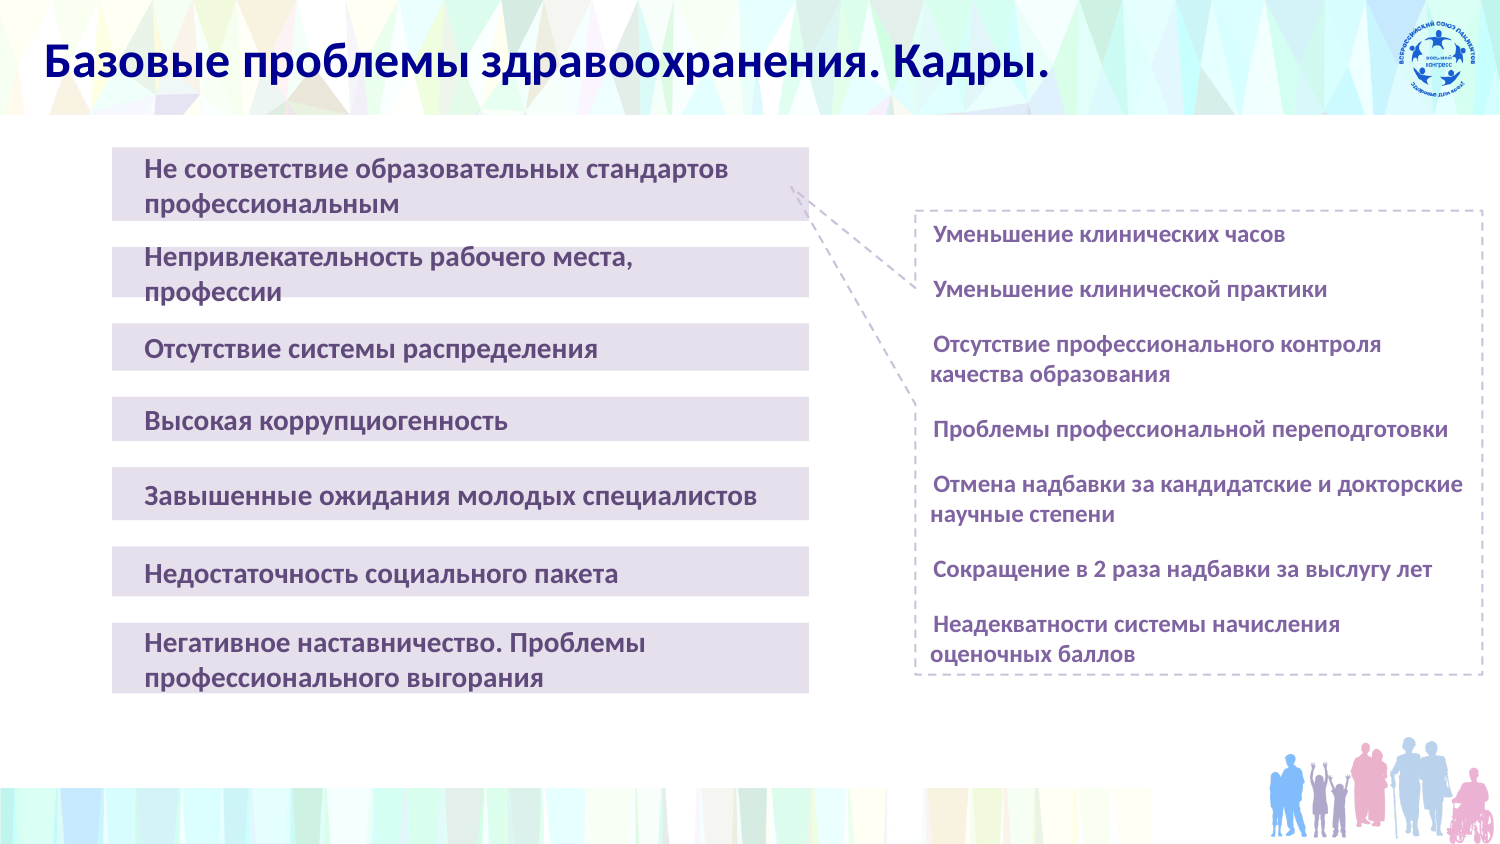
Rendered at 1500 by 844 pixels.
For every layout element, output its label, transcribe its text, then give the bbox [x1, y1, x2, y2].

text_box Завышенные ожидания молодых специалистов [110, 465, 811, 522]
picture [0, 787, 1152, 844]
text_box Недостаточность социального пакета [110, 544, 811, 599]
picture [1269, 736, 1500, 844]
text_box Отсутствие системы распределения [110, 321, 811, 373]
text_box Не соответствие образовательных стандартов профессиональным [110, 145, 811, 223]
text_box Непривлекательность рабочего места, профессии [110, 245, 811, 299]
text_box Высокая коррупциогенность [110, 395, 811, 443]
text_box Уменьшение клинических часов Уменьшение клинической практики Отсутствие профессионального контроля качества образования Проблемы профессиональной переподготовки Отмена надбавки за кандидатские и докторские научные степени Сокращение в 2 раза надбавки за выслугу лет Неадекватности системы начисления оценочных баллов [791, 187, 1483, 675]
picture [0, 0, 1500, 115]
text_box Негативное наставничество. Проблемы профессионального выгорания [110, 621, 811, 696]
